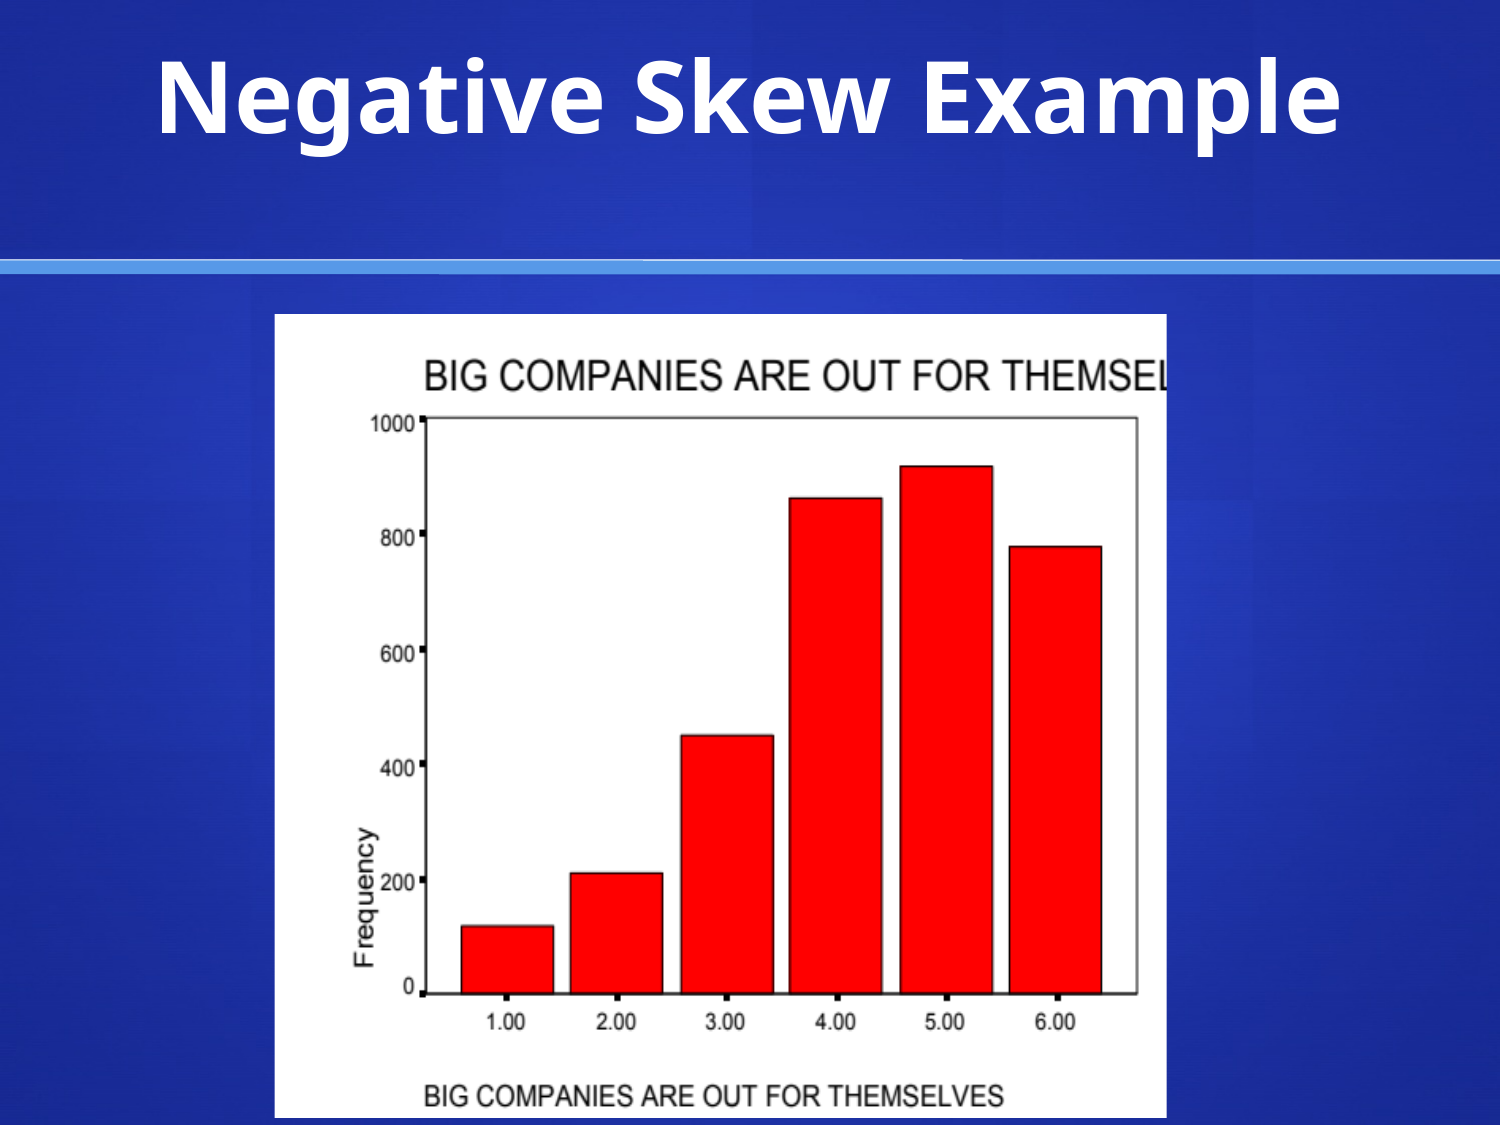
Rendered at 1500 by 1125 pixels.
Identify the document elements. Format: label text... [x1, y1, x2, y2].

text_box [273, 313, 1168, 1119]
picture [0, 275, 1500, 1125]
picture [0, 0, 1500, 259]
title Negative Skew Example [111, 0, 1387, 188]
